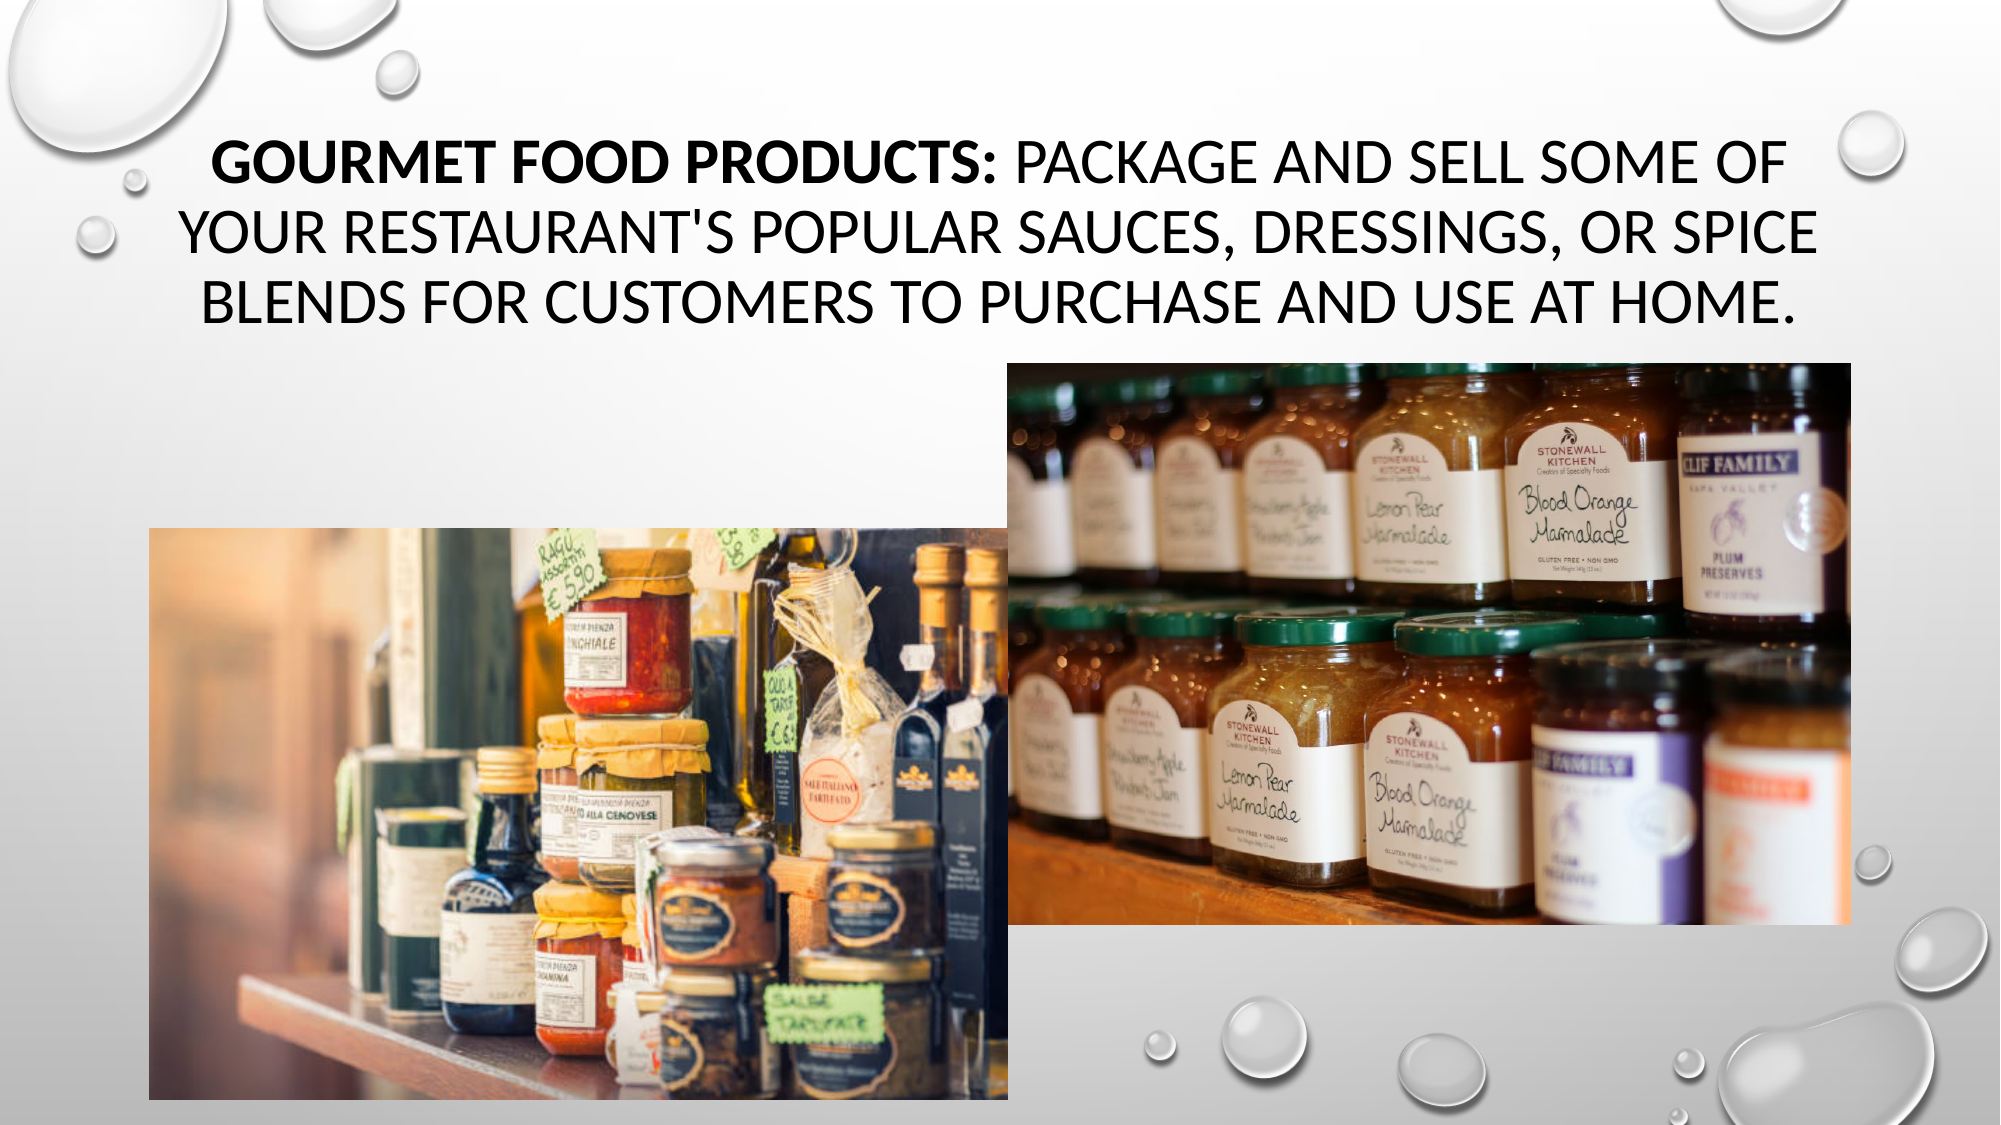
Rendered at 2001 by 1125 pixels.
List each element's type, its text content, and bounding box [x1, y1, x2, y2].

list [1006, 362, 1851, 926]
picture [0, 0, 2000, 1125]
title Gourmet Food Products: Package and sell some of your restaurant's popular sauces, dressings, or spice blends for customers to purchase and use at home. [149, 101, 1851, 364]
